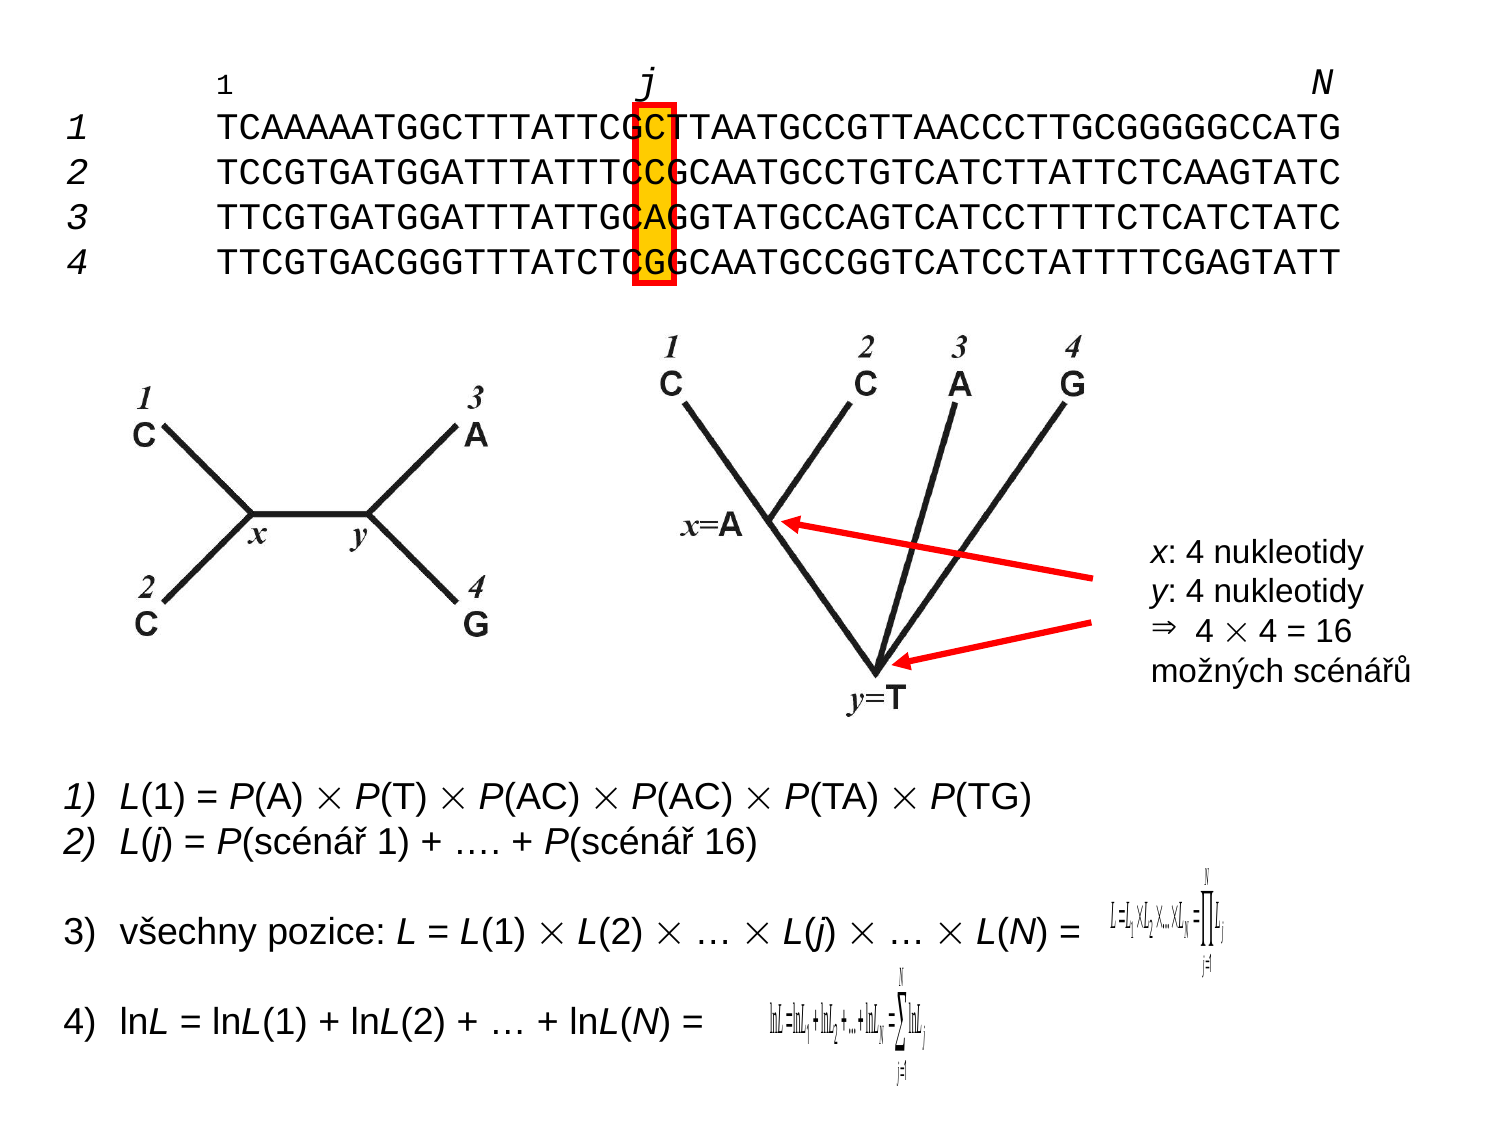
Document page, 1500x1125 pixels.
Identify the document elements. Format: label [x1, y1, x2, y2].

text_box [53, 49, 1354, 291]
text_box [780, 521, 1429, 700]
text_box [53, 764, 1227, 1099]
picture [100, 295, 1123, 740]
